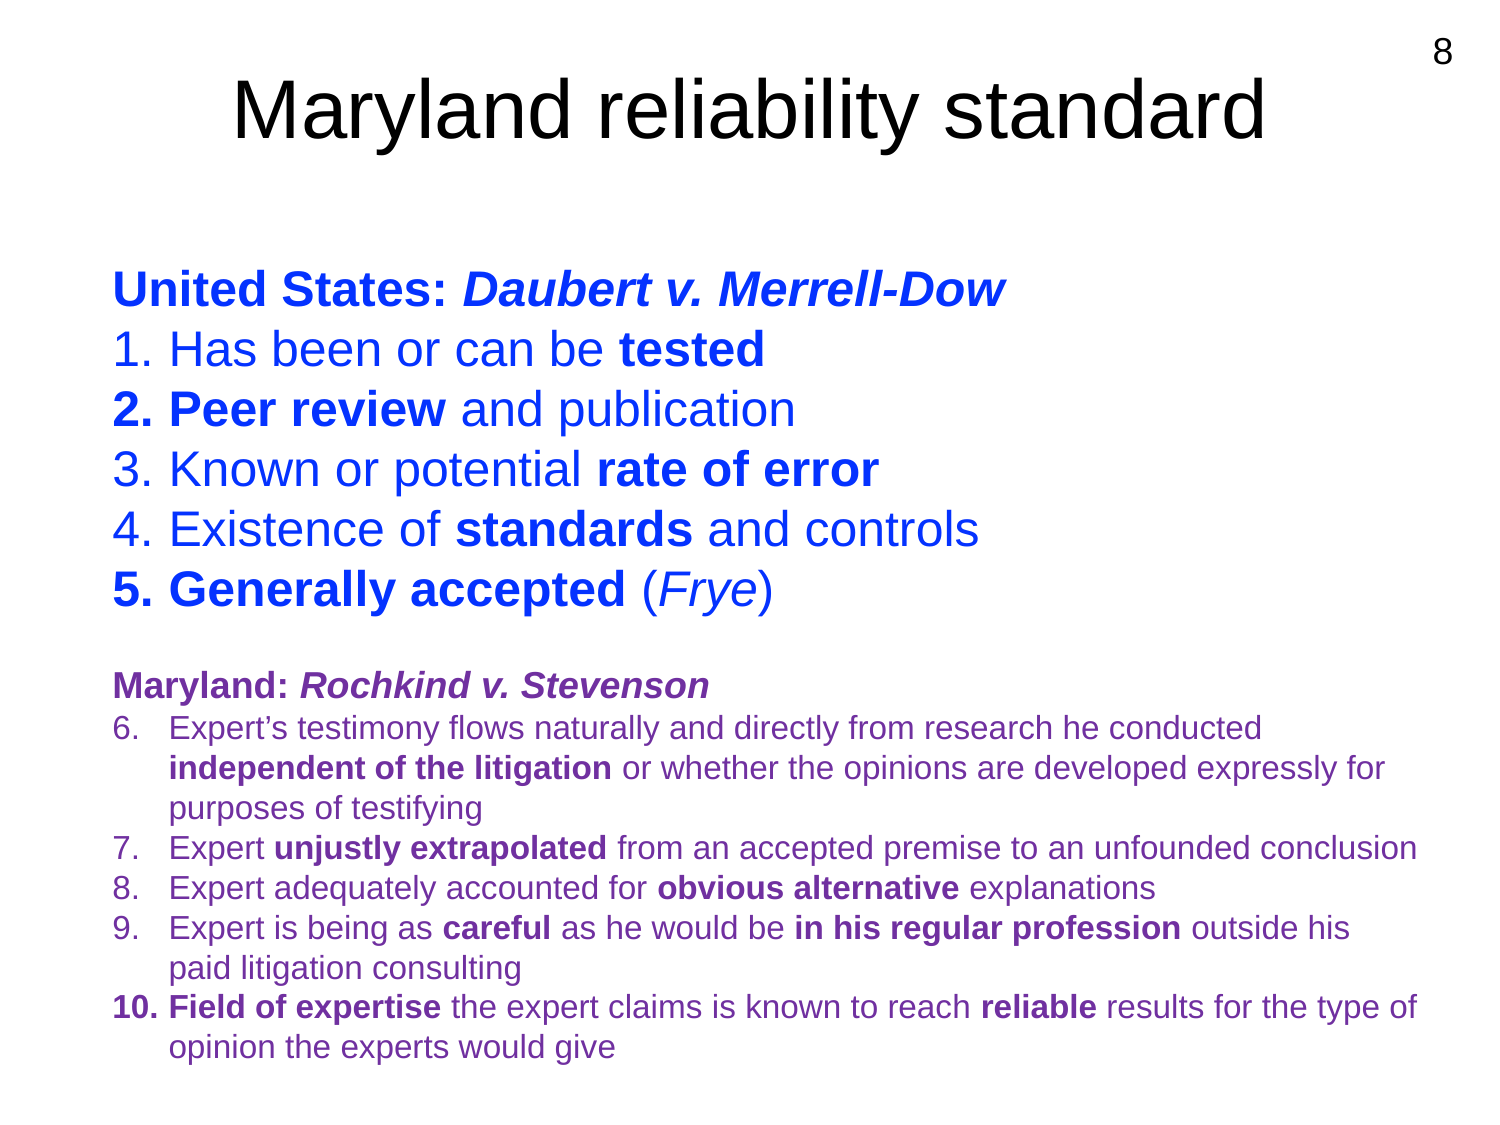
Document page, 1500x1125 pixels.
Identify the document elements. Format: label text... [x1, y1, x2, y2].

text_box United States: Daubert v. Merrell-Dow Has been or can be tested Peer review and publication Known or potential rate of error Existence of standards and controls Generally accepted (Frye) Maryland: Rochkind v. Stevenson Expert’s testimony flows naturally and directly from research he conducted independent of the litigation or whether the opinions are developed expressly for purposes of testifying Expert unjustly extrapolated from an accepted premise to an unfounded conclusion Expert adequately accounted for obvious alternative explanations Expert is being as careful as he would be in his regular profession outside his paid litigation consulting Field of expertise the expert claims is known to reach reliable results for the type of opinion the experts would give [97, 248, 1437, 1073]
title Maryland reliability standard [112, 11, 1388, 200]
text_box 8 [1156, 19, 1469, 95]
